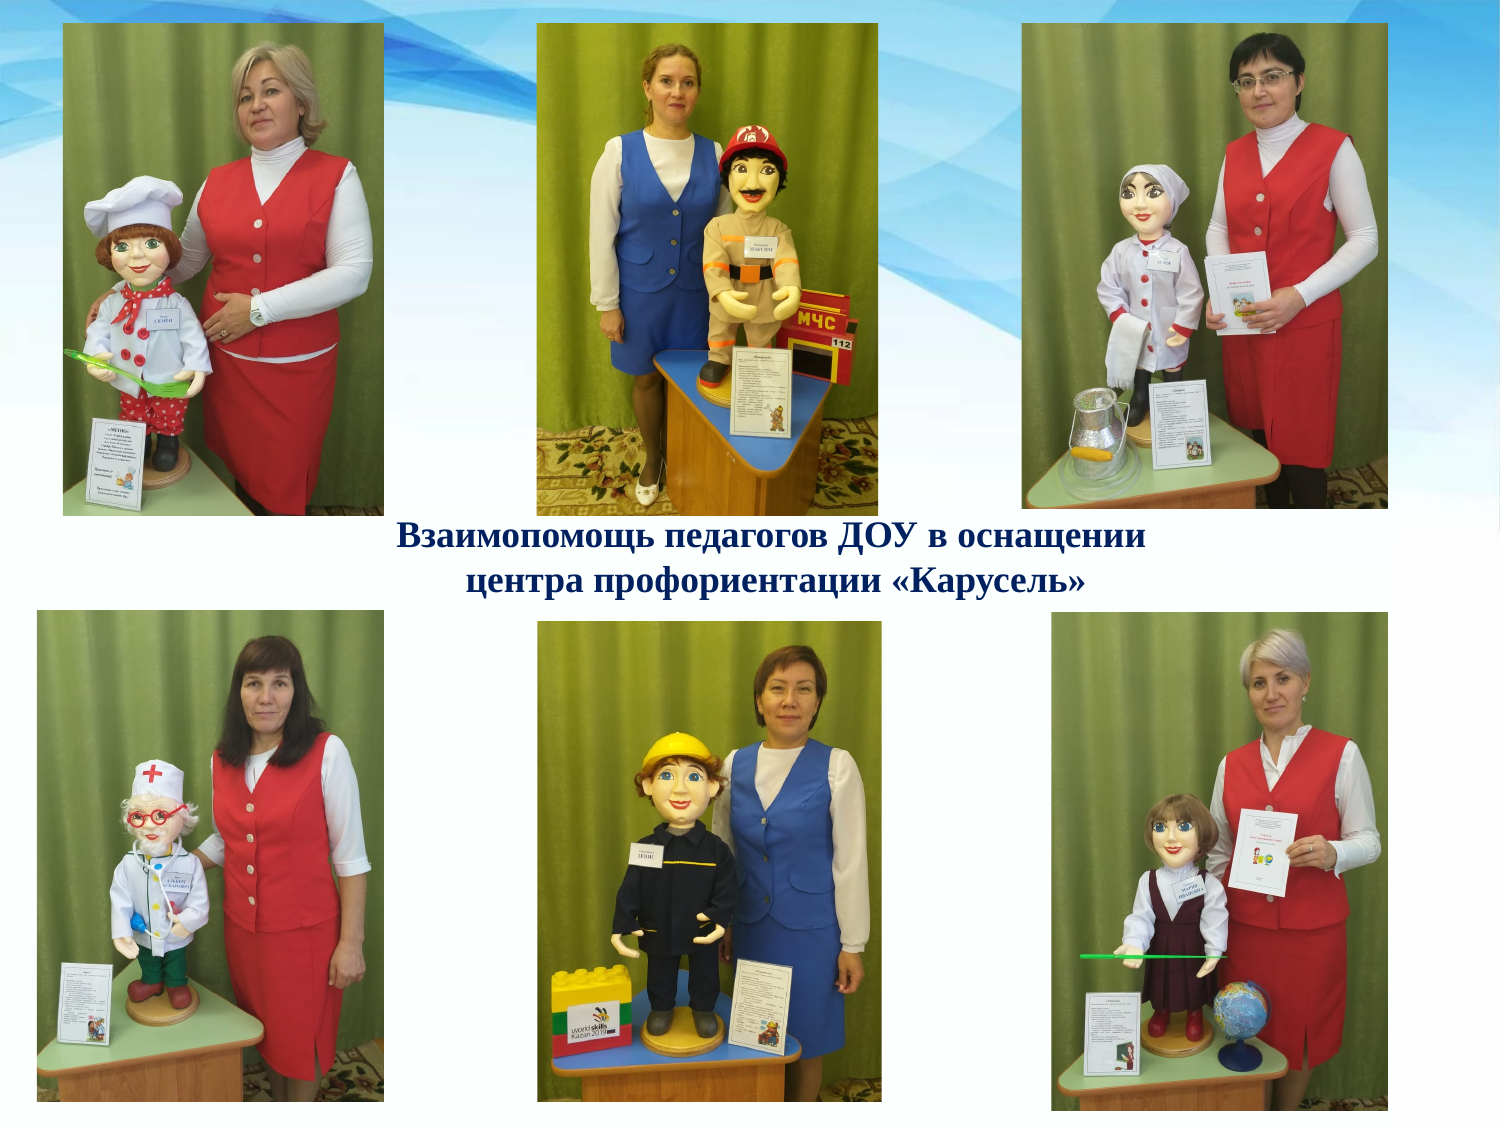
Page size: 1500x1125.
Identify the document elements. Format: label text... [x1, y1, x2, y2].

text_box Взаимопомощь педагогов ДОУ в оснащении центра профориентации «Карусель» [231, 430, 1312, 680]
picture [0, 0, 1500, 1125]
